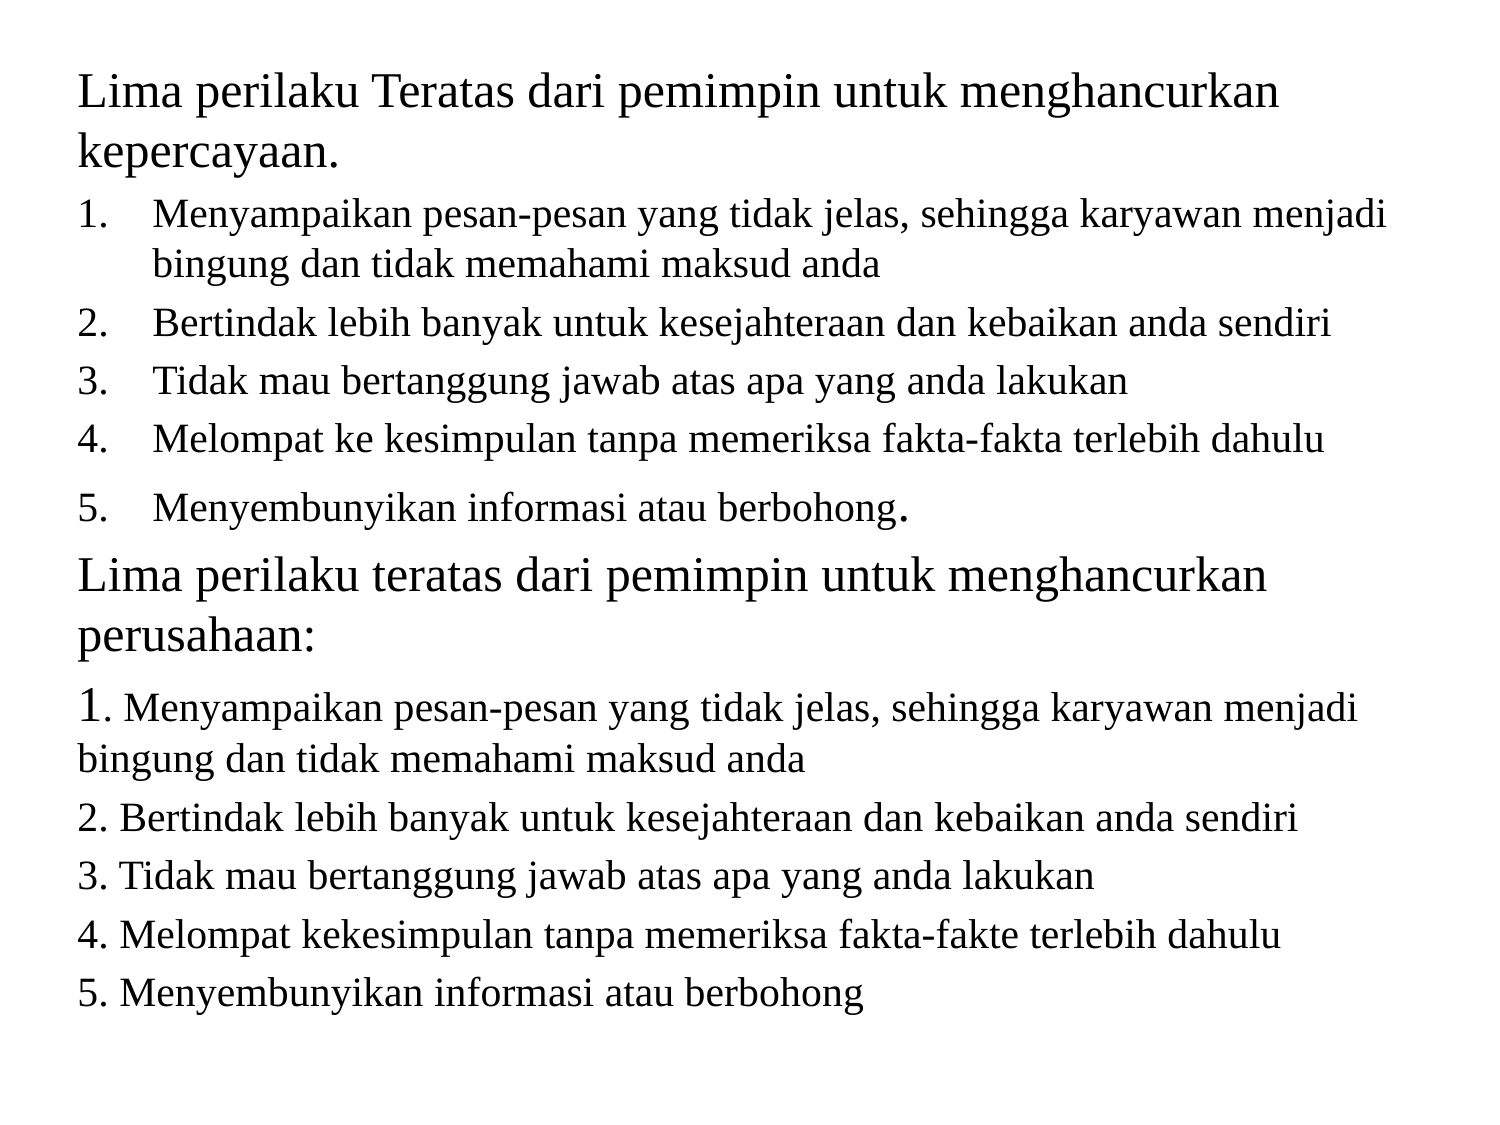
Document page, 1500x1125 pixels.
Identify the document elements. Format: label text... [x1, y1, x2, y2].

list Lima perilaku Teratas dari pemimpin untuk menghancurkan kepercayaan. Menyampaikan pesan-pesan yang tidak jelas, sehingga karyawan menjadi bingung dan tidak memahami maksud anda Bertindak lebih banyak untuk kesejahteraan dan kebaikan anda sendiri Tidak mau bertanggung jawab atas apa yang anda lakukan Melompat ke kesimpulan tanpa memeriksa fakta-fakta terlebih dahulu Menyembunyikan informasi atau berbohong. Lima perilaku teratas dari pemimpin untuk menghancurkan perusahaan: 1. Menyampaikan pesan-pesan yang tidak jelas, sehingga karyawan menjadi bingung dan tidak memahami maksud anda 2. Bertindak lebih banyak untuk kesejahteraan dan kebaikan anda sendiri 3. Tidak mau bertanggung jawab atas apa yang anda lakukan 4. Melompat kekesimpulan tanpa memeriksa fakta-fakte terlebih dahulu 5. Menyembunyikan informasi atau berbohong [62, 50, 1438, 1088]
